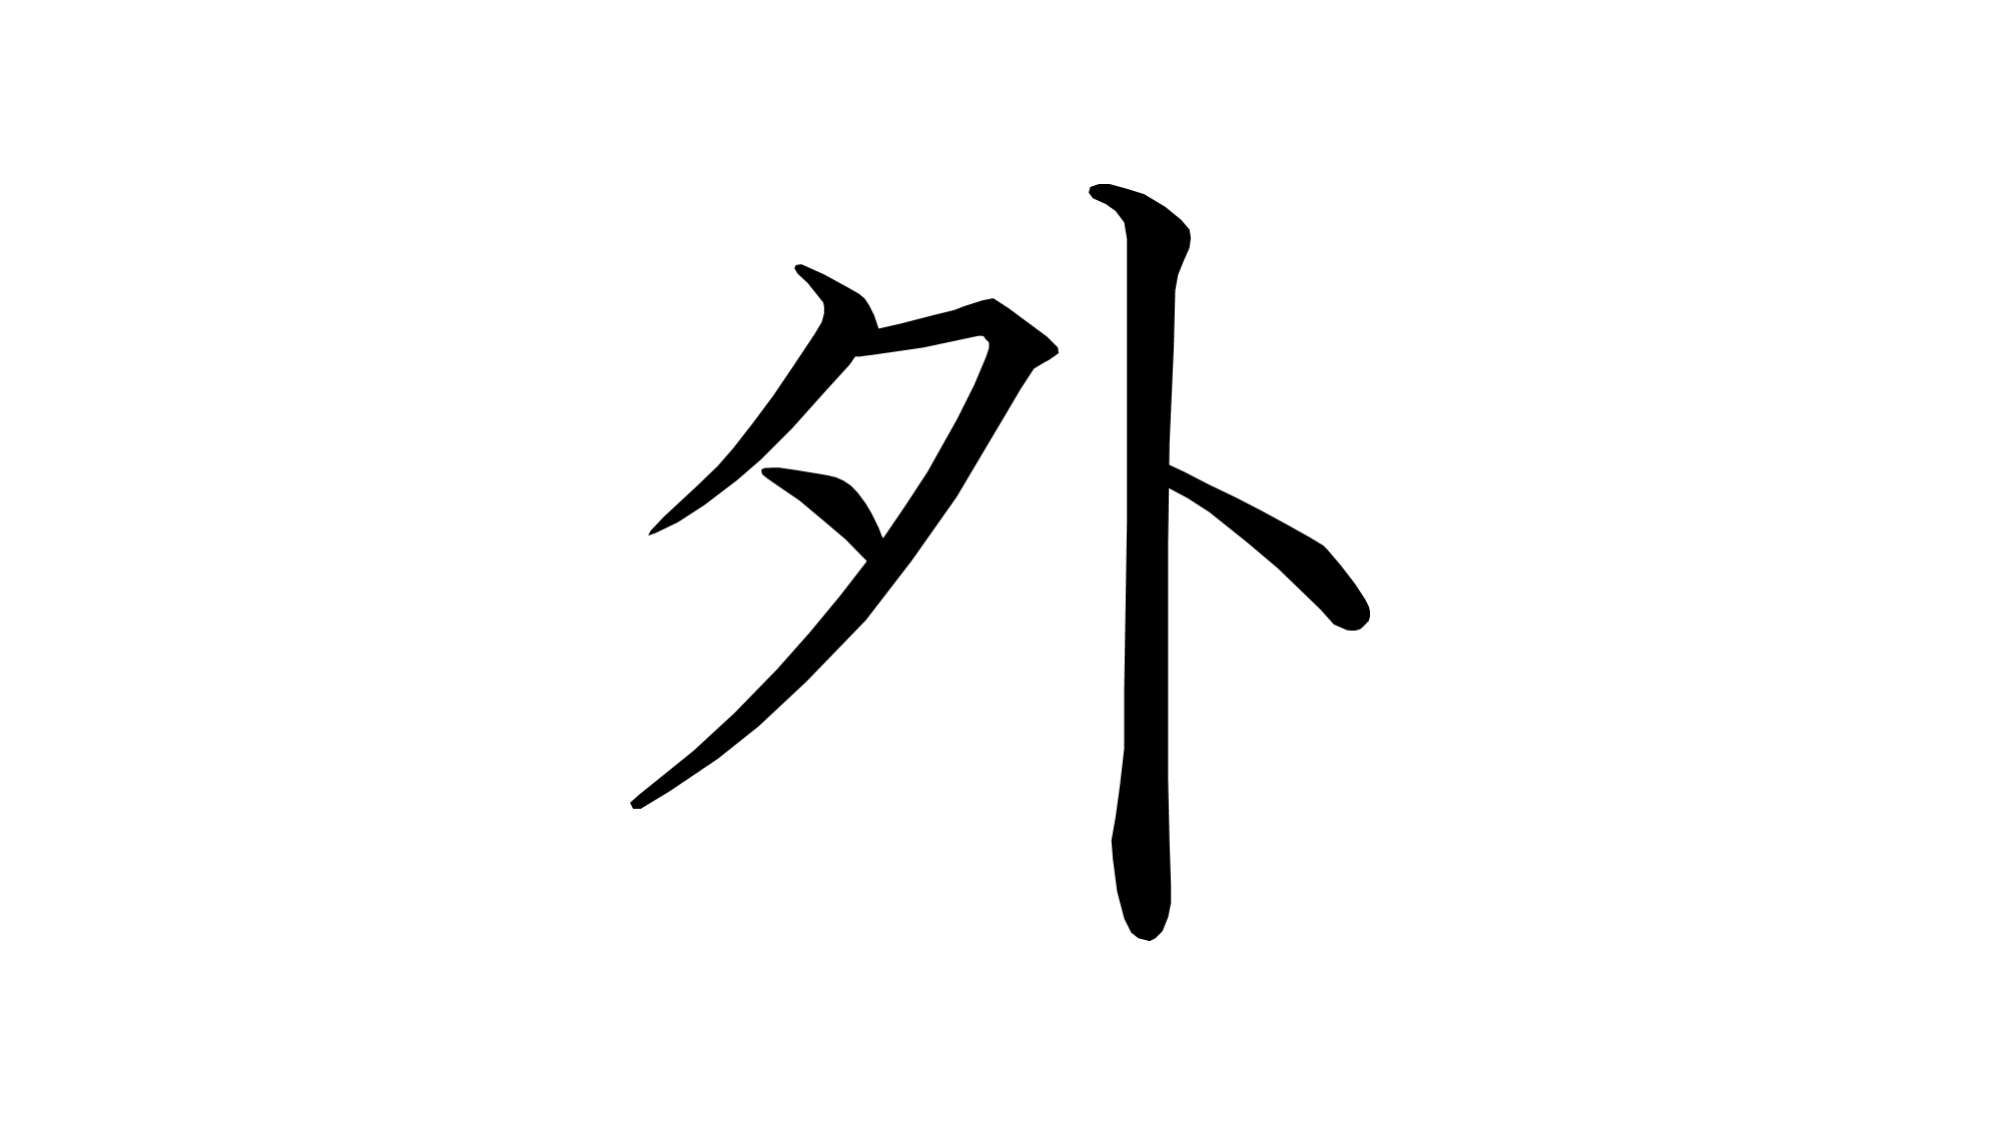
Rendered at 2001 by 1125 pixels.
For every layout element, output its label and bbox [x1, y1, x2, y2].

picture [630, 184, 1370, 941]
